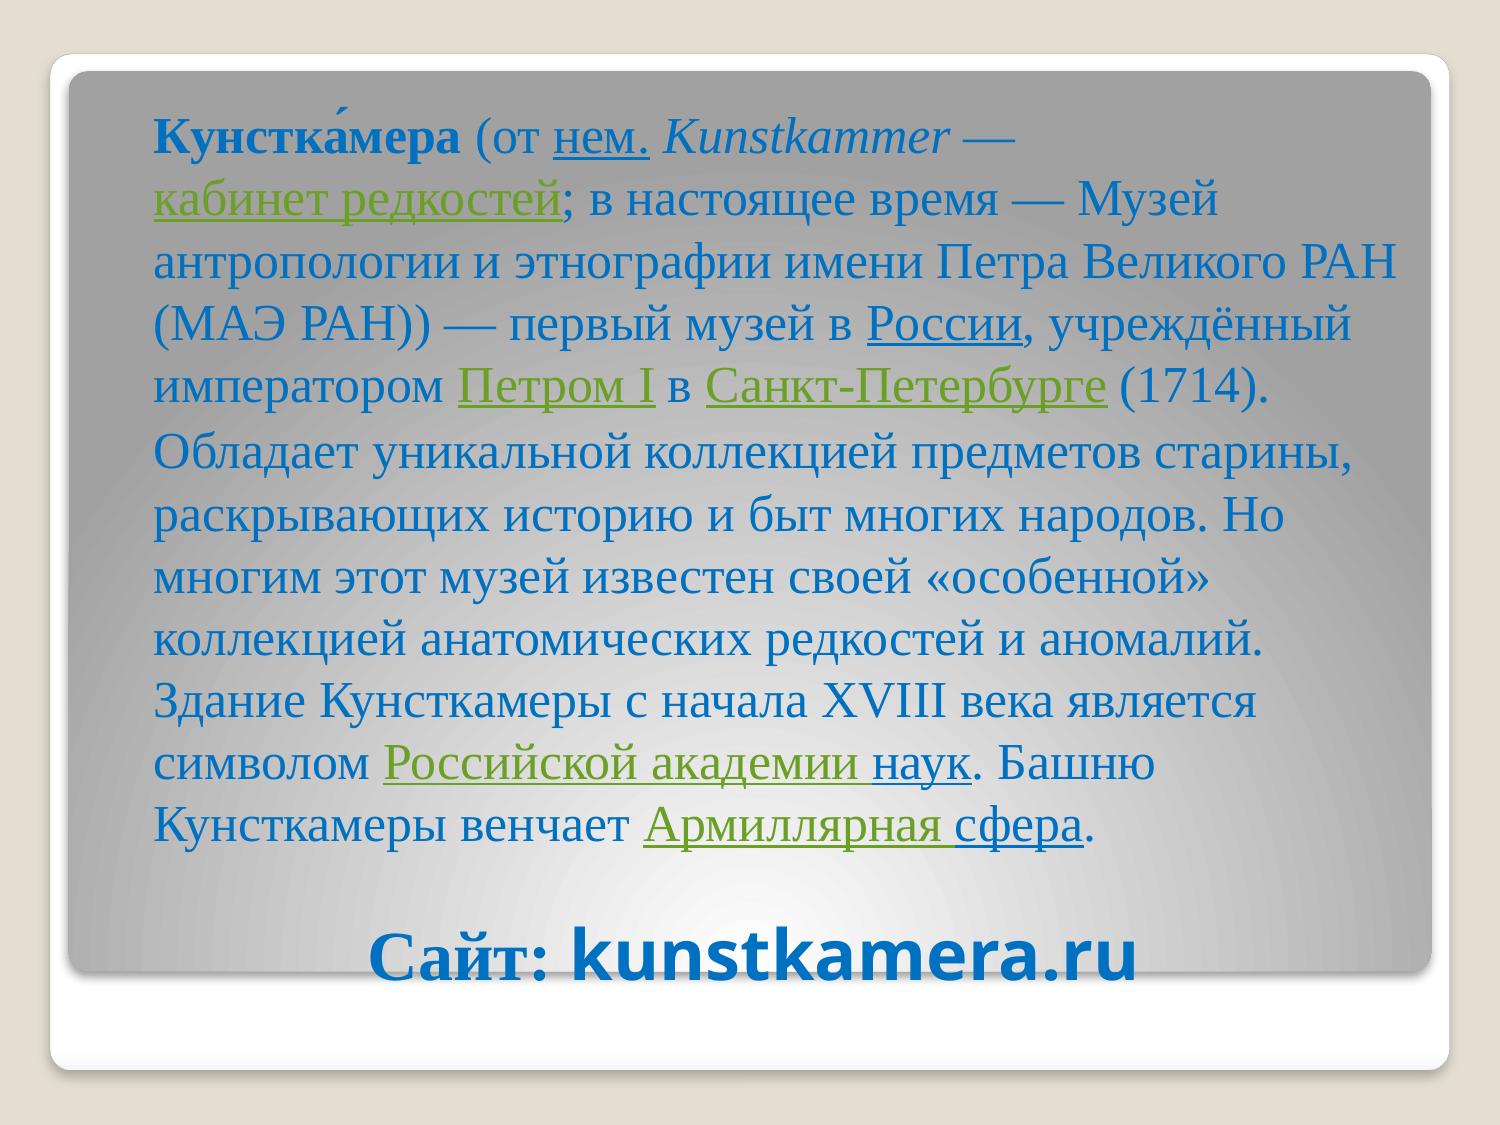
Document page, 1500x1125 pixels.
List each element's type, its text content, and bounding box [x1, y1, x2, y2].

list Кунстка́мера (от нем. Kunstkammer — кабинет редкостей; в настоящее время — Музей антропологии и этнографии имени Петра Великого РАН (МАЭ РАН)) — первый музей в России, учреждённый императором Петром I в Санкт-Петербурге (1714). Обладает уникальной коллекцией предметов старины, раскрывающих историю и быт многих народов. Но многим этот музей известен своей «особенной» коллекцией анатомических редкостей и аномалий. Здание Кунсткамеры с начала XVIII века является символом Российской академии наук. Башню Кунсткамеры венчает Армиллярная сфера. [82, 86, 1425, 879]
title Сайт: kunstkamera.ru [82, 902, 1425, 1002]
